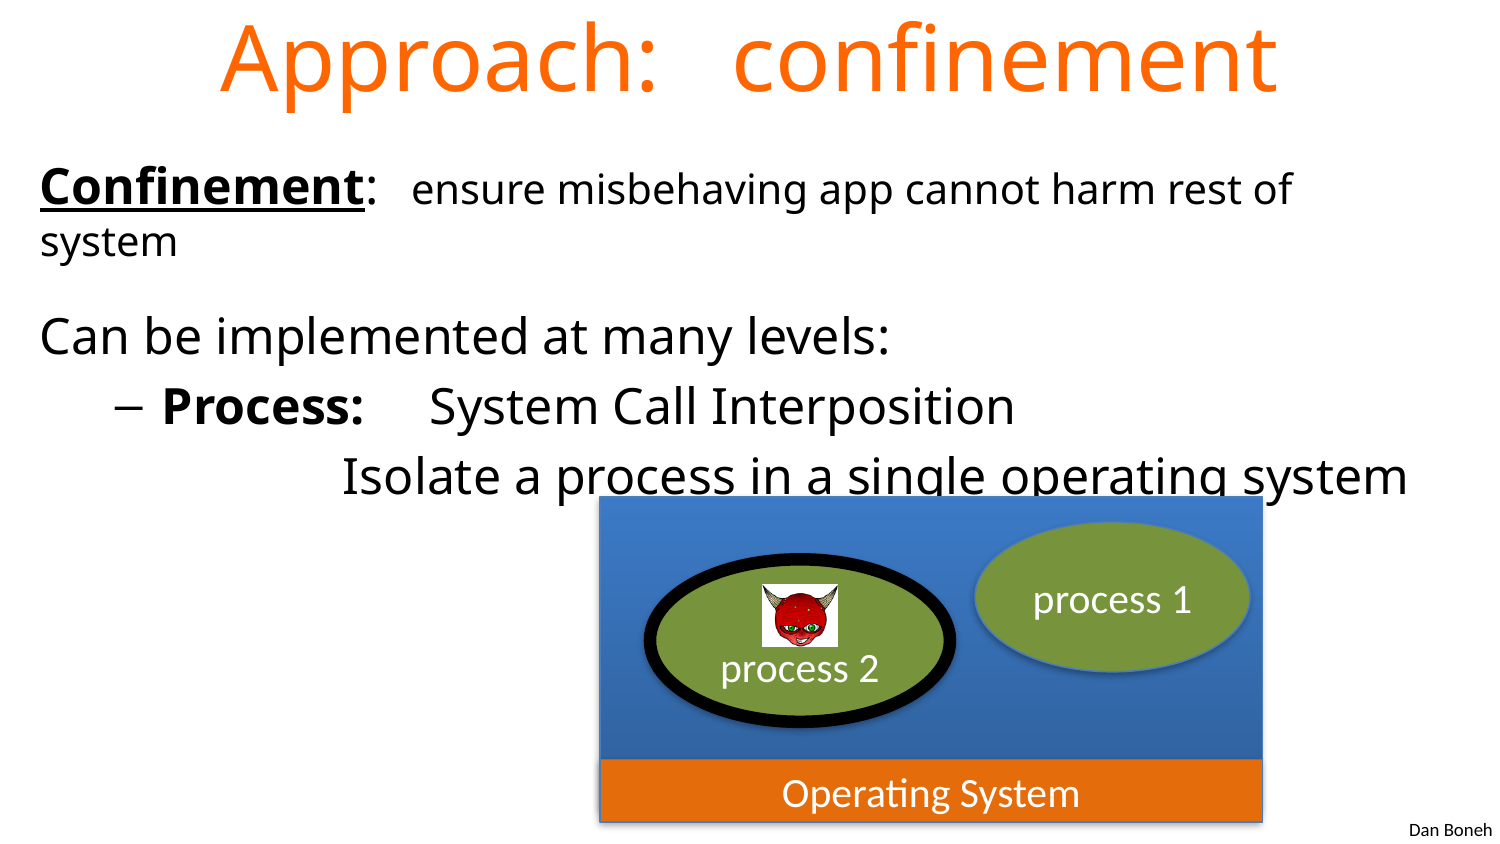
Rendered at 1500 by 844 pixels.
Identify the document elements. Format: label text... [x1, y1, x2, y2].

text_box process 1 [974, 521, 1251, 673]
text_box Operating System [599, 759, 1263, 823]
picture [761, 584, 838, 647]
list Confinement: ensure misbehaving app cannot harm rest of system Can be implemented at many levels: Process: System Call Interposition Isolate a process in a single operating system [24, 146, 1450, 841]
text_box [599, 496, 1263, 759]
text_box process 2 [649, 558, 951, 723]
title Approach: confinement [75, 0, 1425, 125]
